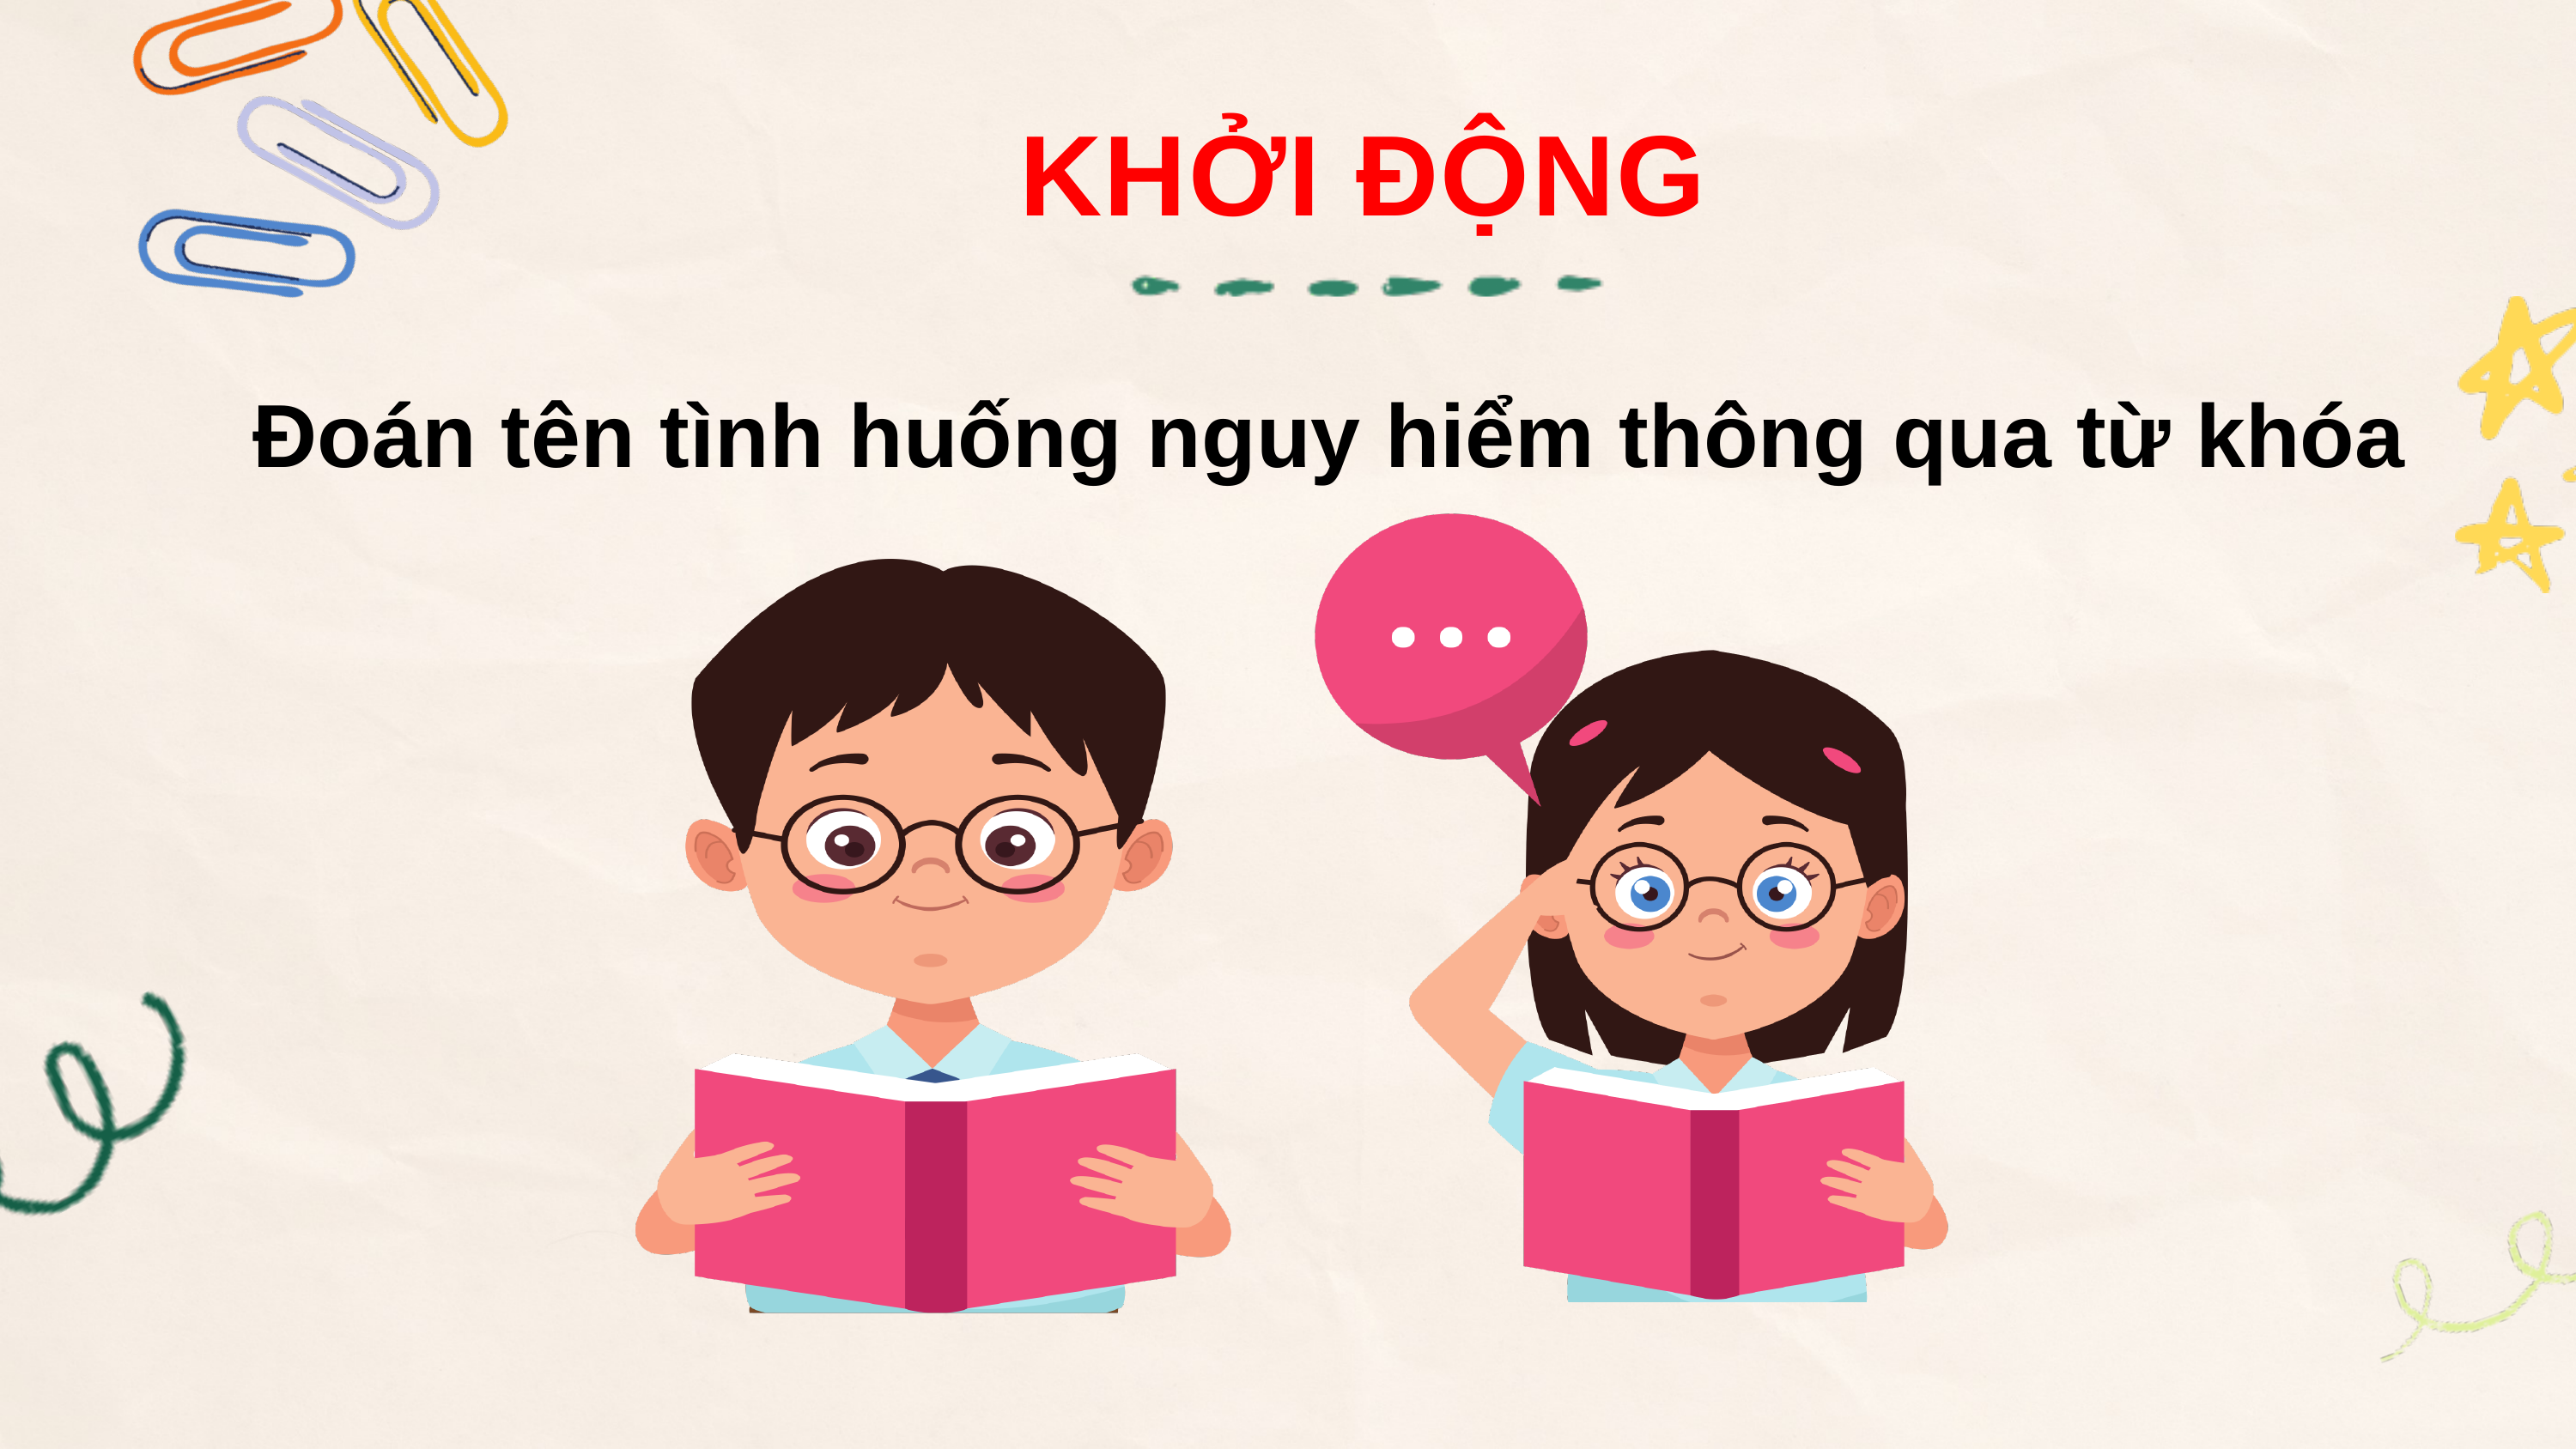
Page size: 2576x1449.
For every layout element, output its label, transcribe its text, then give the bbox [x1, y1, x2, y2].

picture [0, 0, 2576, 1449]
text_box Đoán tên tình huống nguy hiểm thông qua từ khóa [240, 318, 2421, 492]
text_box KHỞI ĐỘNG [955, 101, 1771, 239]
